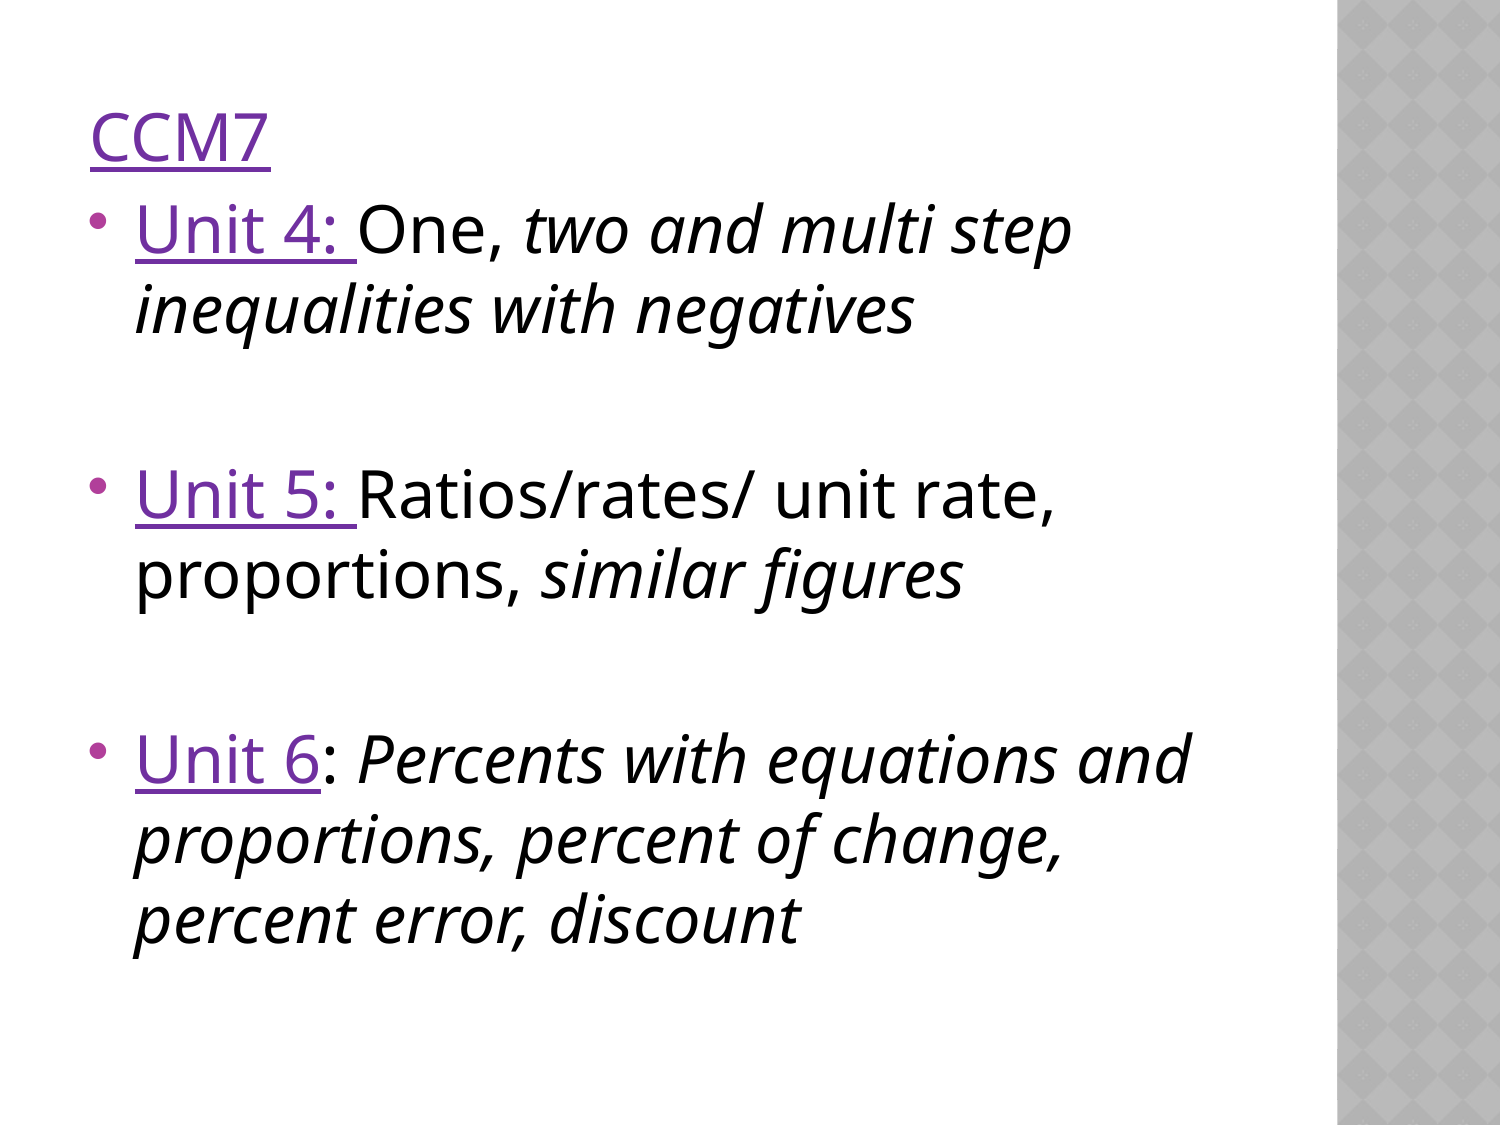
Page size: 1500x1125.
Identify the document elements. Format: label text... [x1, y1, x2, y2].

list CCM7 Unit 4: One, two and multi step inequalities with negatives Unit 5: Ratios/rates/ unit rate, proportions, similar figures Unit 6: Percents with equations and proportions, percent of change, percent error, discount [75, 87, 1263, 1059]
